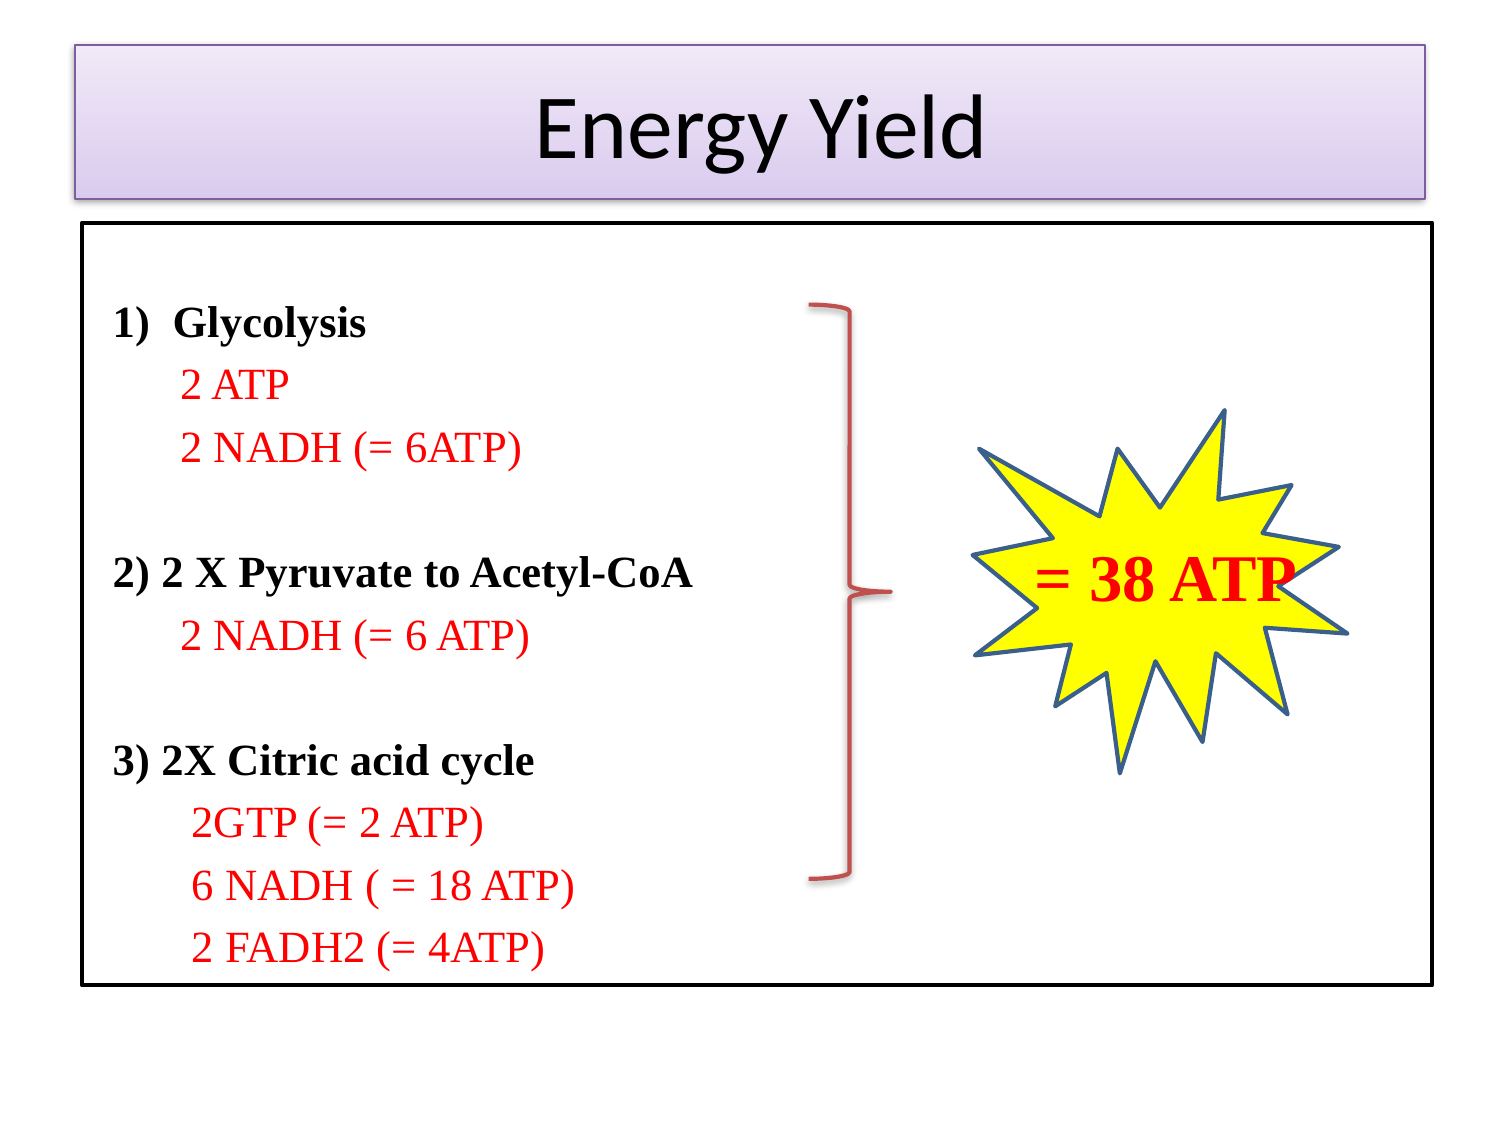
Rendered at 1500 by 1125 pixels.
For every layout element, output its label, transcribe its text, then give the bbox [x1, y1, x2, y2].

text_box [1325, 542, 1341, 559]
title Energy Yield [74, 44, 1426, 200]
text_box [970, 543, 1019, 596]
text_box [808, 302, 893, 881]
text_box = 38 ATP [1019, 527, 1325, 622]
text_box [977, 408, 1294, 527]
list 1) Glycolysis 2 ATP 2 NADH (= 6ATP) 2) 2 X Pyruvate to Acetyl-CoA 2 NADH (= 6 ATP) 3) 2X Citric acid cycle 2GTP (= 2 ATP) 6 NADH ( = 18 ATP) 2 FADH2 (= 4ATP) [80, 221, 1434, 987]
text_box [972, 615, 1350, 776]
